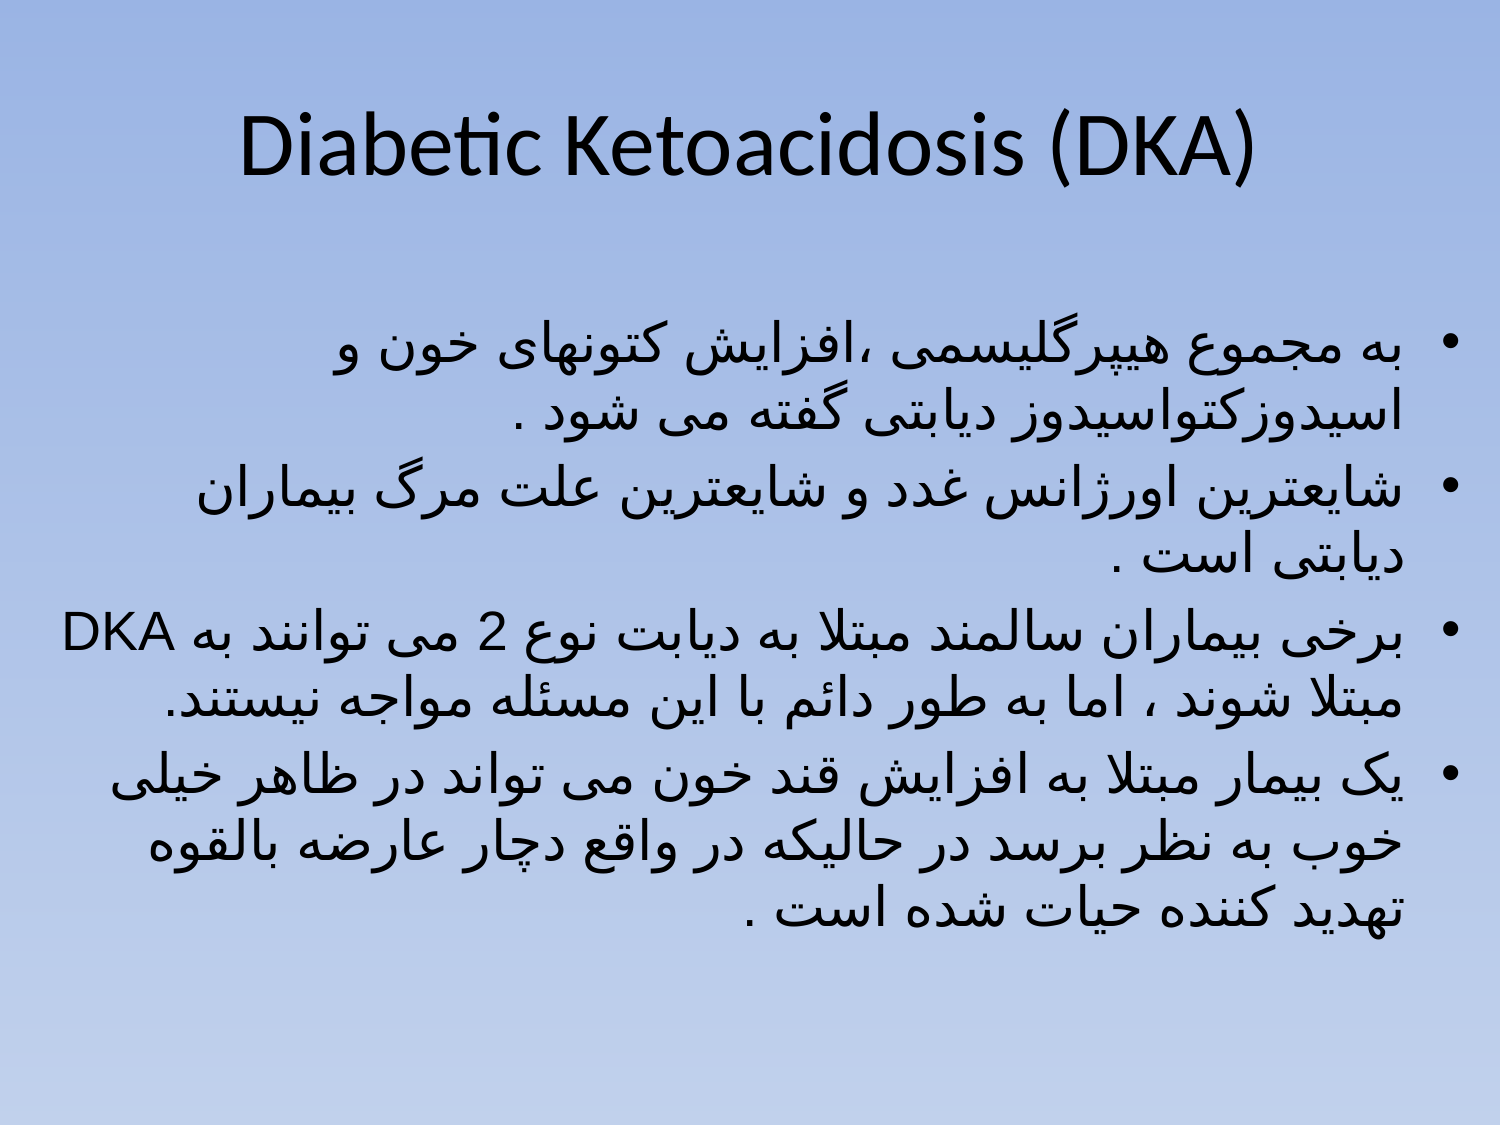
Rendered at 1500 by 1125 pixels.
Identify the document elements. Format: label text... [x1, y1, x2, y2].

title Diabetic Ketoacidosis (DKA) [75, 45, 1425, 233]
list به مجموع هیپرگلیسمی ،افزایش کتونهای خون و اسیدوزکتواسیدوز دیابتی گفته می شود . شایعترین اورژانس غدد و شایعترین علت مرگ بیماران دیابتی است . برخی بیماران سالمند مبتلا به دیابت نوع 2 می توانند به DKA مبتلا شوند ، اما به طور دائم با این مسئله مواجه نیستند. یک بیمار مبتلا به افزایش قند خون می تواند در ظاهر خیلی خوب به نظر برسد در حالیکه در واقع دچار عارضه بالقوه تهدید کننده حیات شده است . [37, 299, 1475, 1006]
